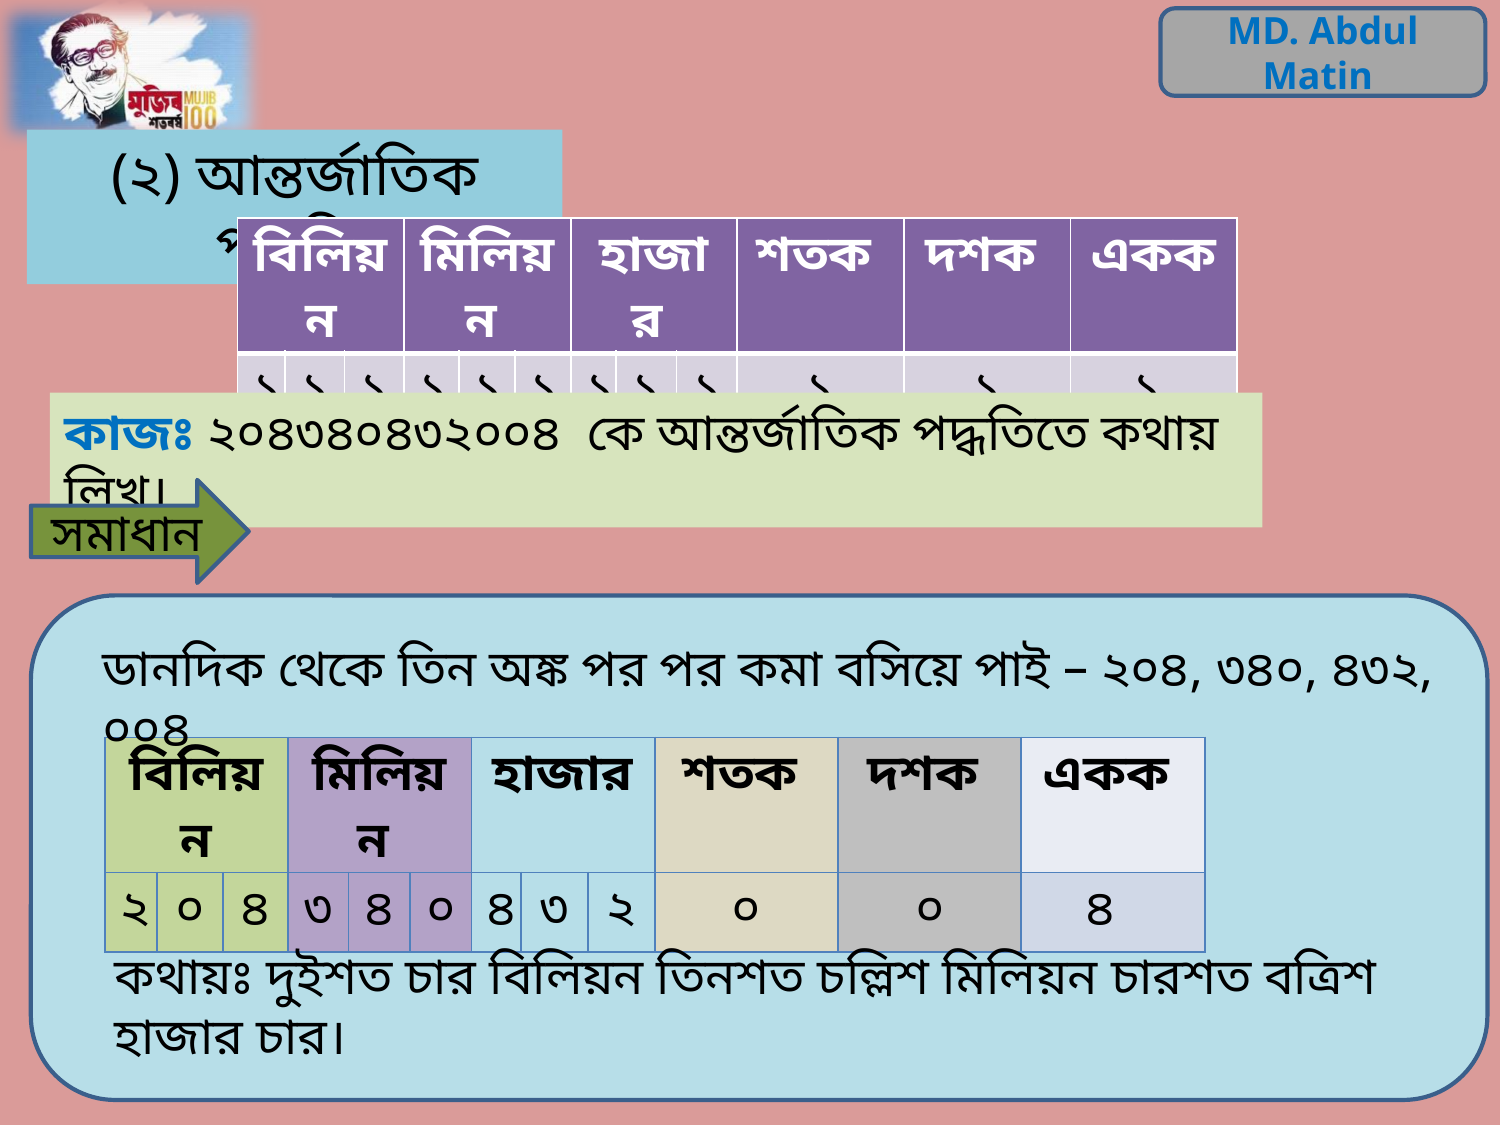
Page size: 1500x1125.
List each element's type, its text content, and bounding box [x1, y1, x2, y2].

table_cell ৩ [522, 873, 587, 937]
text_box ডানদিক থেকে তিন অঙ্ক পর পর কমা বসিয়ে পাই – ২০৪, ৩৪০, ৪৩২, ০০৪ [87, 629, 1500, 764]
table_cell ১ [1071, 356, 1236, 392]
text_box কথায়ঃ দুইশত চার বিলিয়ন তিনশত চল্লিশ মিলিয়ন চারশত বত্রিশ হাজার চার। [99, 937, 1500, 1073]
table_cell ০ [656, 873, 837, 937]
table_cell ২ [589, 873, 654, 937]
table_cell ১ [738, 356, 903, 392]
table_cell ৪ [349, 873, 409, 937]
table_header হাজার [472, 764, 654, 872]
table_cell ৪ [224, 873, 287, 937]
table_cell ২ [106, 873, 156, 937]
table_header বিলিয়ন [238, 219, 403, 351]
table_header একক [1022, 764, 1204, 872]
table_cell ১ [286, 356, 344, 392]
table_cell ১ [238, 356, 284, 392]
table_header দশক [905, 219, 1070, 351]
table_header বিলিয়ন [106, 764, 287, 872]
table_cell ০ [839, 873, 1020, 937]
table_cell ০ [158, 873, 222, 937]
table_cell ৪ [1022, 873, 1204, 937]
table_cell ১ [905, 356, 1070, 392]
table_header শতক [656, 764, 837, 872]
text_box [28, 593, 1474, 1103]
table_cell ০ [411, 873, 471, 937]
table_cell ১ [617, 356, 676, 392]
picture [21, 25, 239, 122]
table_header মিলিয়ন [405, 219, 570, 351]
text_box [1206, 764, 1490, 937]
table_cell ১ [572, 356, 615, 392]
text_box (২) আন্তর্জাতিক পদ্ধতি [26, 129, 563, 285]
table_header একক [1071, 219, 1236, 351]
table_cell ১ [345, 356, 403, 392]
text_box সমাধান [28, 477, 251, 585]
table_cell ১ [677, 356, 736, 392]
table_header শতক [738, 219, 903, 351]
table_header দশক [839, 764, 1020, 872]
table_cell ১ [460, 356, 514, 392]
table_header মিলিয়ন [289, 764, 471, 872]
table_header হাজার [572, 219, 736, 351]
table_cell ১ [516, 356, 570, 392]
table_cell ৩ [289, 873, 348, 937]
text_box কাজঃ ২০৪৩৪০৪৩২০০৪ কে আন্তর্জাতিক পদ্ধতিতে কথায় লিখ। [49, 392, 1263, 528]
table_cell ৪ [472, 873, 520, 937]
table_cell ১ [405, 356, 458, 392]
